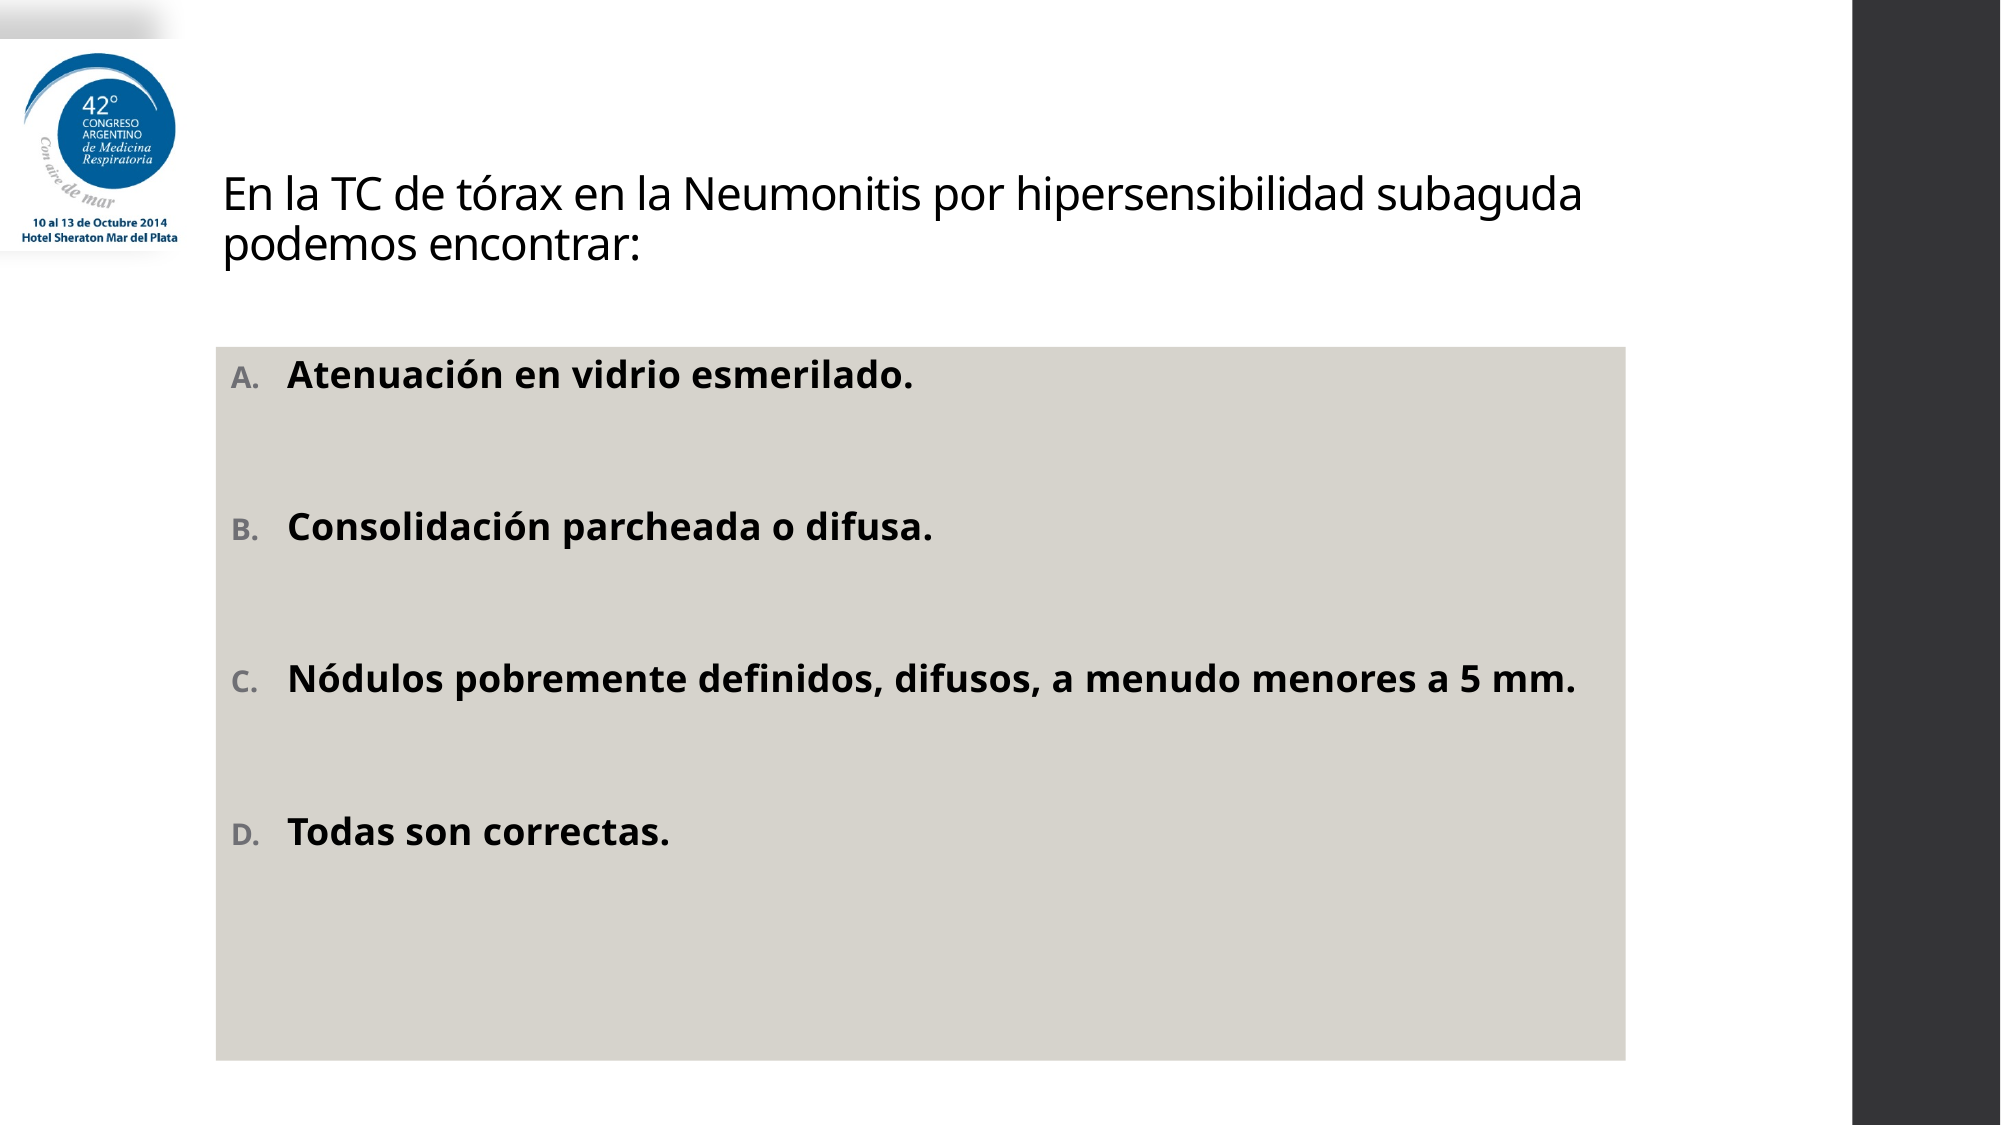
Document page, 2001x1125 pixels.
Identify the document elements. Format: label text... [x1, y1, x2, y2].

picture [0, 39, 200, 251]
title En la TC de tórax en la Neumonitis por hipersensibilidad subaguda podemos encontrar: [206, 60, 1797, 278]
text_box Atenuación en vidrio esmerilado. Consolidación parcheada o difusa. Nódulos pobremente definidos, difusos, a menudo menores a 5 mm. Todas son correctas. [215, 346, 1626, 1061]
